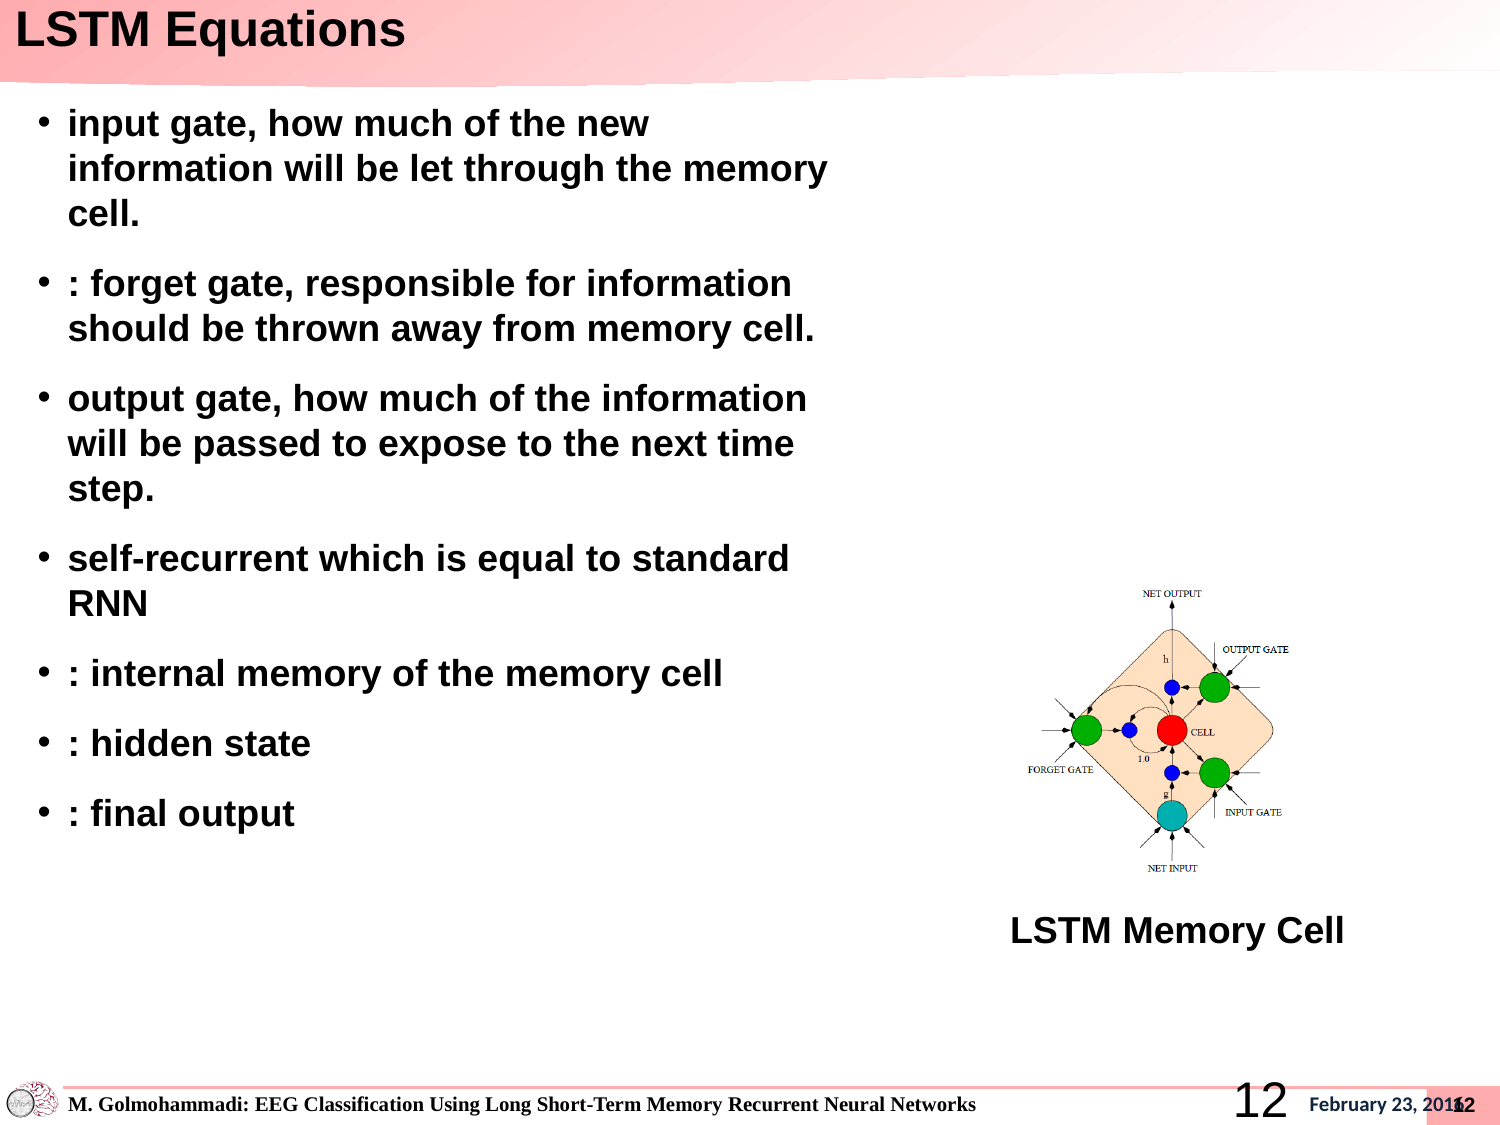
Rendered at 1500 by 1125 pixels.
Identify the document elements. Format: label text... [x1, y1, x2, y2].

slide_number 11 [1218, 1059, 1380, 1120]
text_box LSTM Memory Cell [995, 898, 1361, 958]
title LSTM Equations [0, 0, 1500, 54]
picture [6, 1081, 59, 1118]
picture [1014, 587, 1341, 883]
